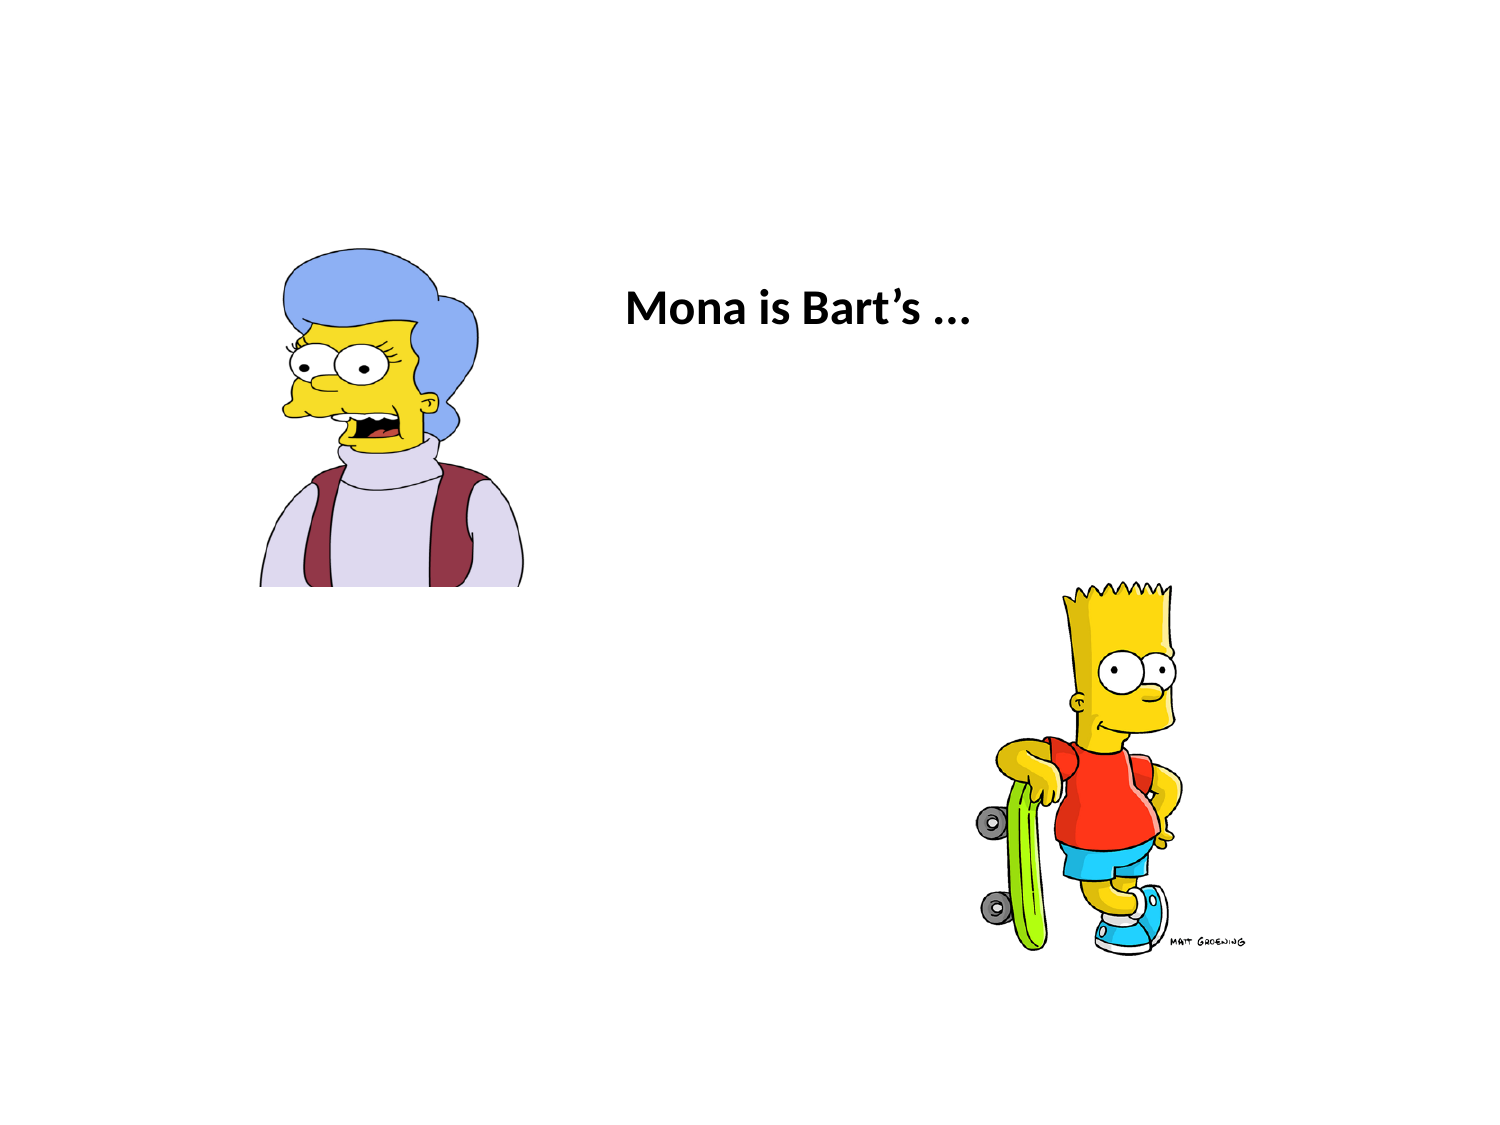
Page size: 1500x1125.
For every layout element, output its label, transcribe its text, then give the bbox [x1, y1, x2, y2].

text_box Mona is Bart’s ... [613, 267, 988, 342]
picture [962, 562, 1259, 974]
picture [159, 231, 609, 587]
